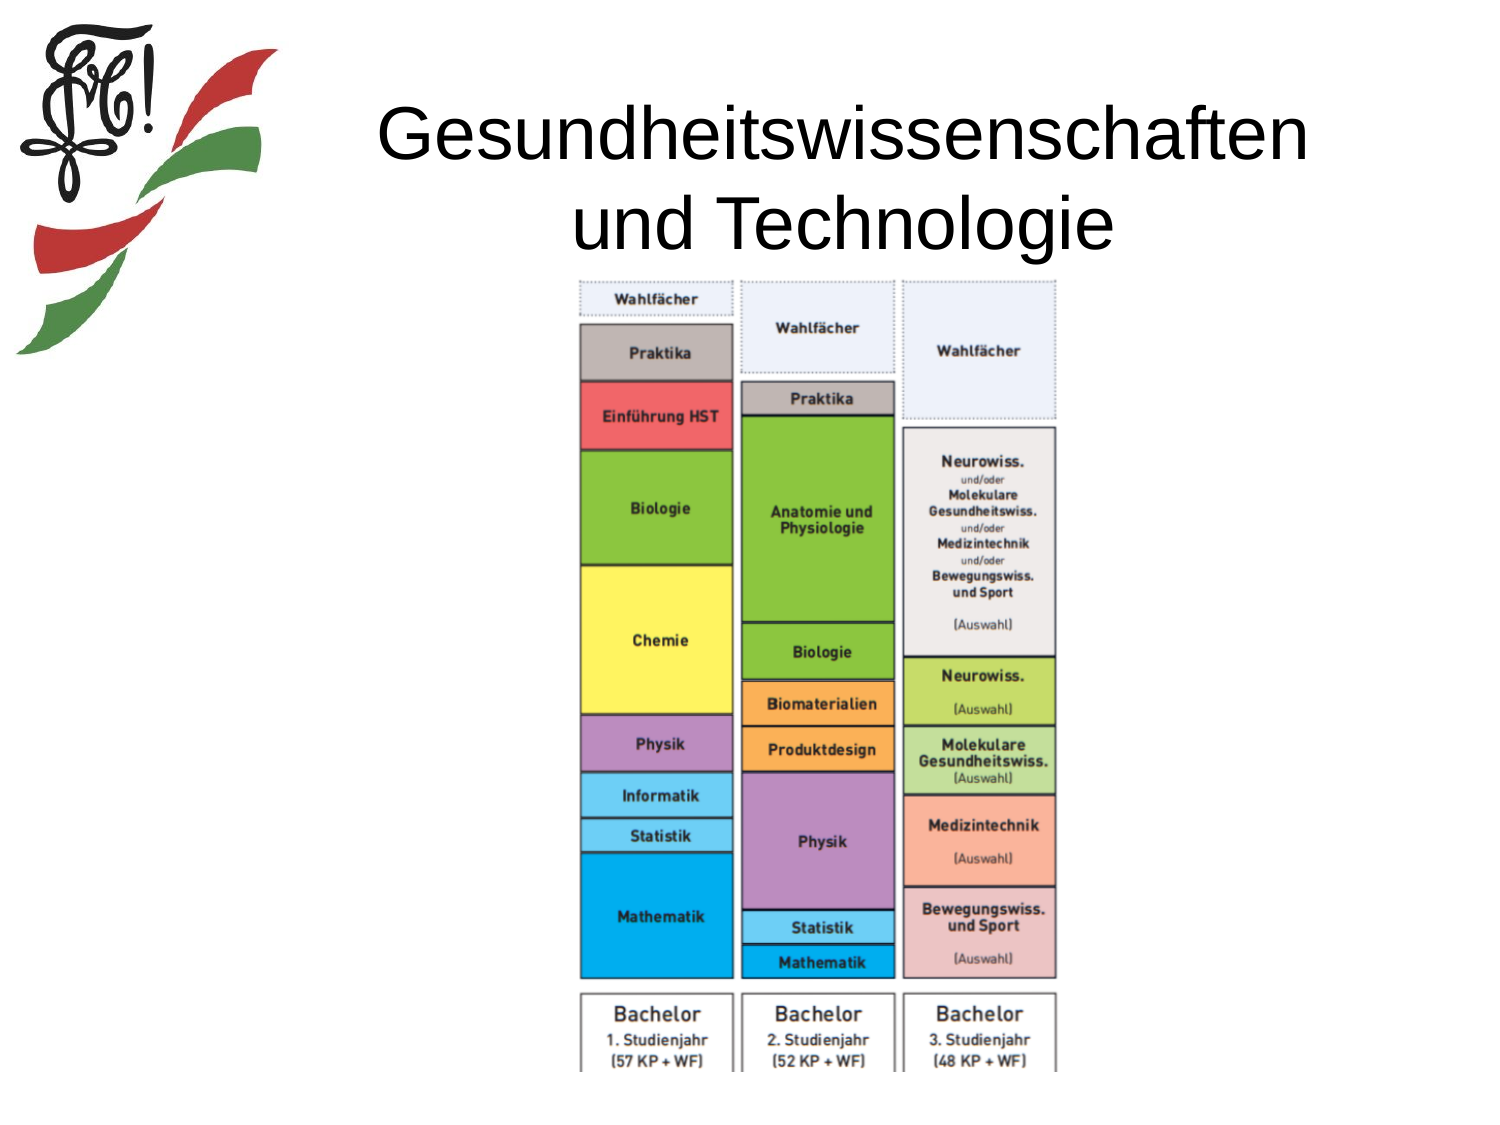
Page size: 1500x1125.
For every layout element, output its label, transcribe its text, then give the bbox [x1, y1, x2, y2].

picture [561, 275, 1067, 1072]
picture [0, 0, 289, 376]
title Gesundheitswissenschaften und Technologie [357, 48, 1331, 300]
